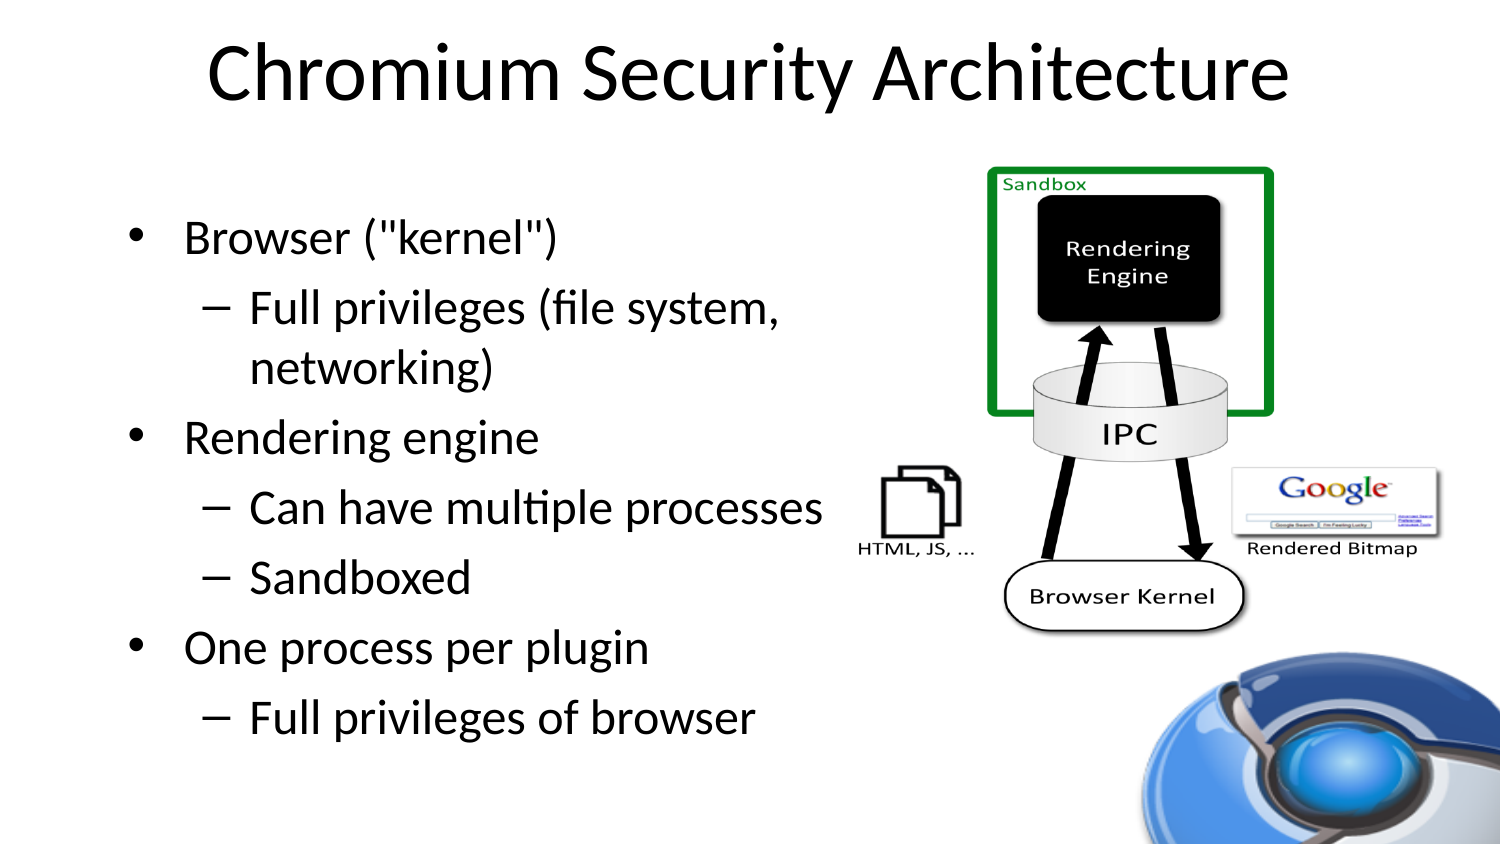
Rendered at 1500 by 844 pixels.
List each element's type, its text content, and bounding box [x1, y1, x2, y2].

title Chromium Security Architecture [75, 0, 1425, 138]
list Browser ("kernel") Full privileges (file system, networking) Rendering engine Can have multiple processes Sandboxed One process per plugin Full privileges of browser [112, 196, 787, 769]
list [792, 154, 1500, 642]
picture [710, 643, 1500, 844]
